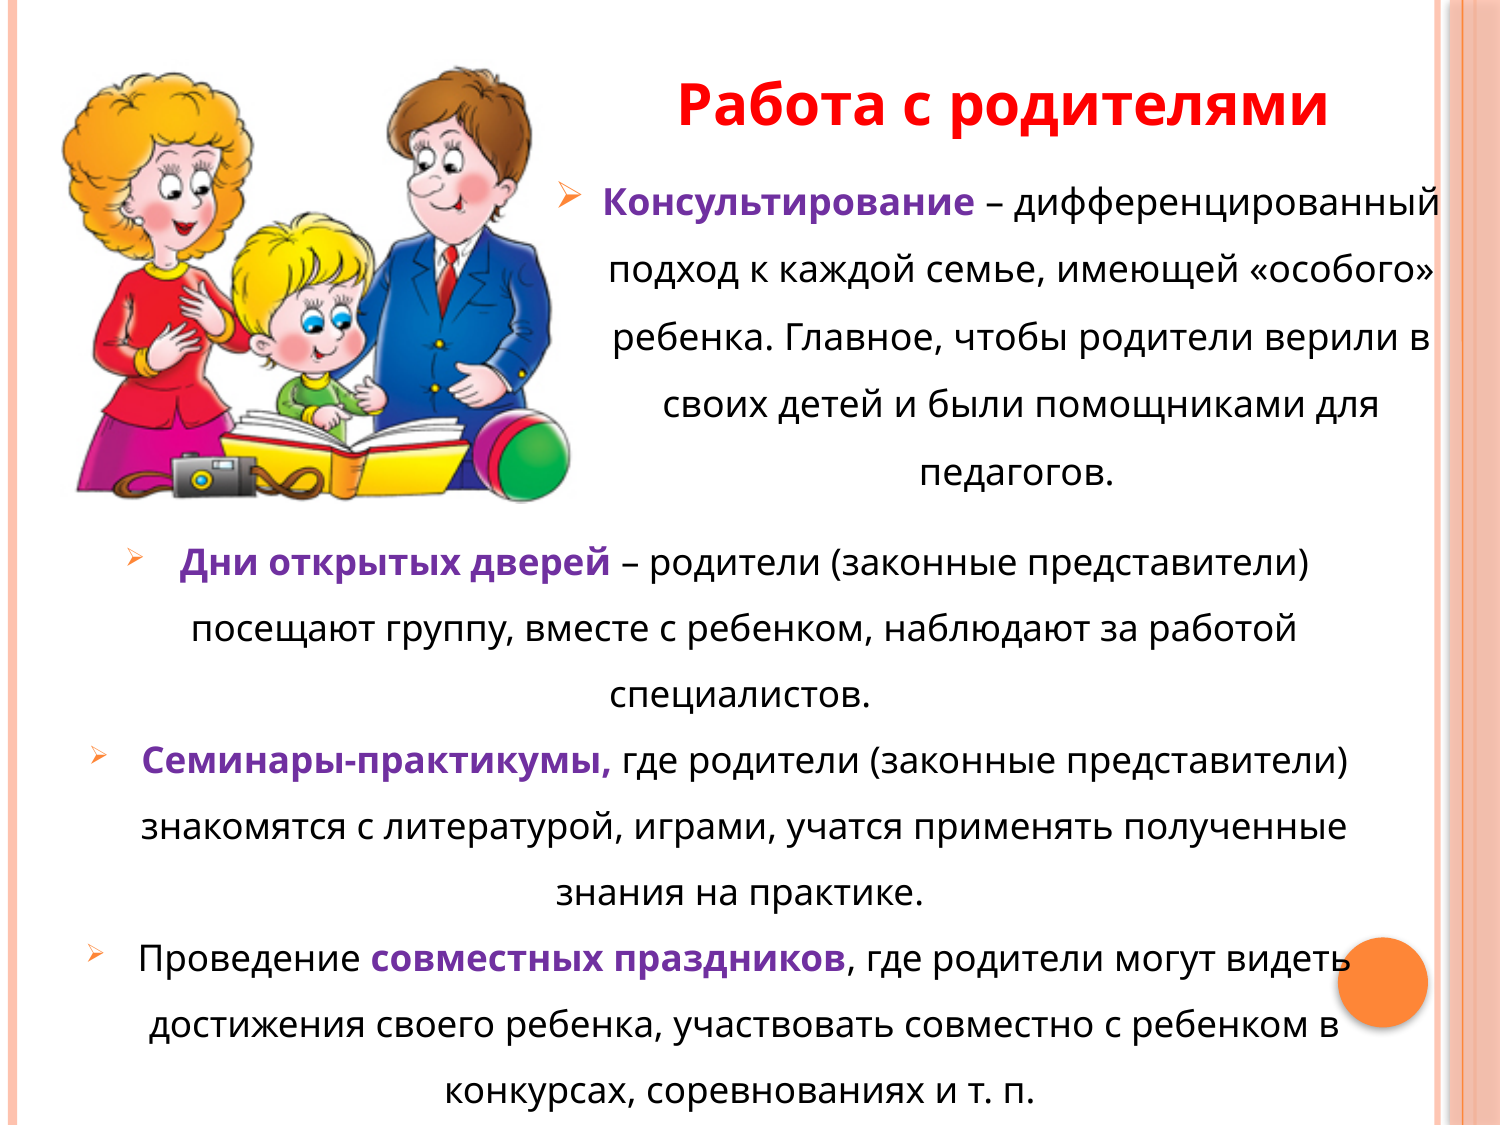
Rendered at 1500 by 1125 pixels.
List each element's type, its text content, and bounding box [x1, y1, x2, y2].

text_box Консультирование – дифференцированный подход к каждой семье, имеющей «особого» ребенка. Главное, чтобы родители верили в своих детей и были помощниками для педагогов. [585, 147, 1471, 500]
text_box Работа с родителями [584, 59, 1424, 145]
picture [60, 58, 580, 504]
list Дни открытых дверей – родители (законные представители) посещают группу, вместе с ребенком, наблюдают за работой специалистов. Семинары-практикумы, где родители (законные представители) знакомятся с литературой, играми, учатся применять полученные знания на практике. Проведение совместных праздников, где родители могут видеть достижения своего ребенка, участвовать совместно с ребенком в конкурсах, соревнованиях и т. п. [25, 508, 1420, 1120]
